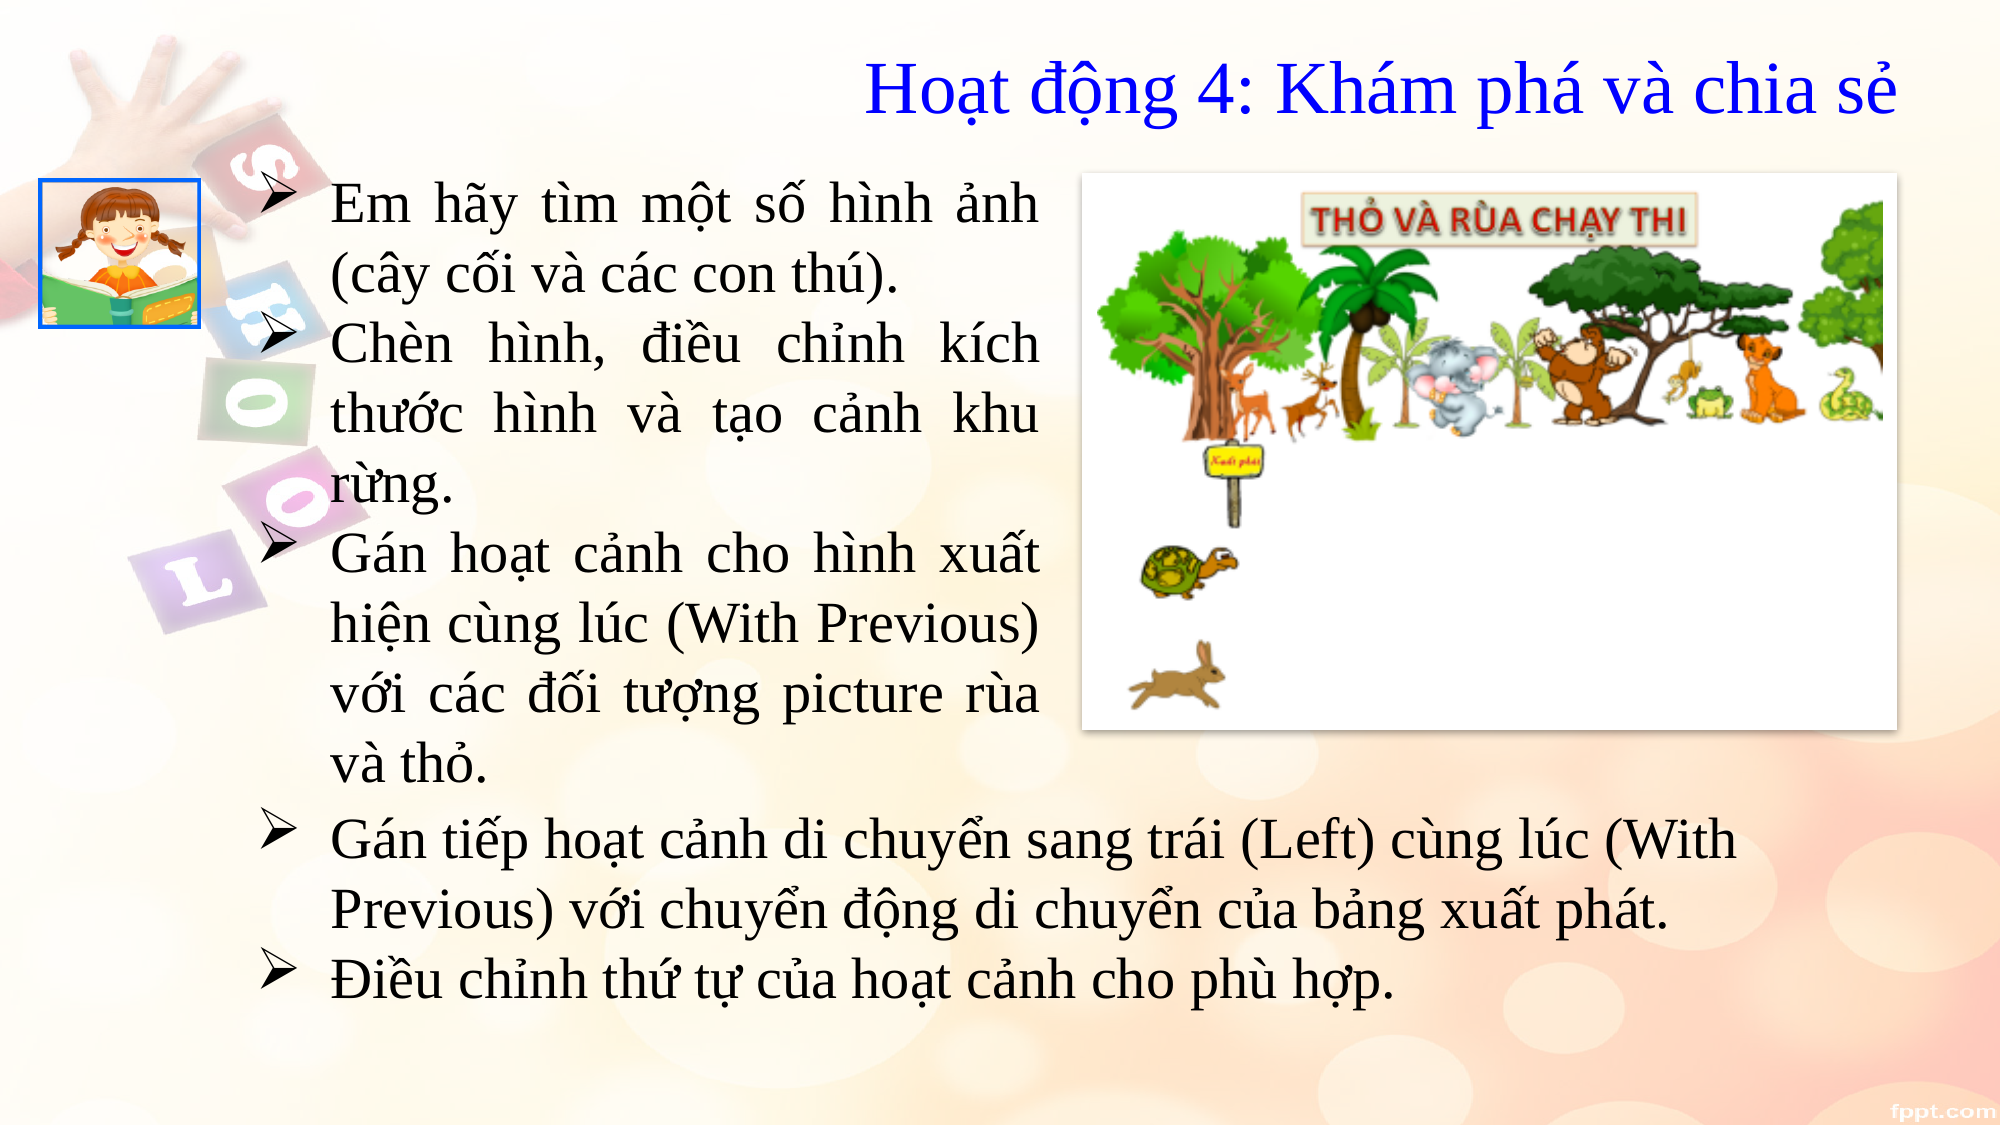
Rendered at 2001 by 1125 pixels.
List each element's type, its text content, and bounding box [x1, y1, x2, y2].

text_box Hoạt động 4: Khám phá và chia sẻ [549, 34, 1915, 146]
text_box Gán tiếp hoạt cảnh di chuyển sang trái (Left) cùng lúc (With Previous) với chuyển động di chuyển của bảng xuất phát. Điều chỉnh thứ tự của hoạt cảnh cho phù hợp. [241, 793, 1961, 1018]
text_box Em hãy tìm một số hình ảnh (cây cối và các con thú). Chèn hình, điều chỉnh kích thước hình và tạo cảnh khu rừng. Gán hoạt cảnh cho hình xuất hiện cùng lúc (With Previous) với các đối tượng picture rùa và thỏ. [241, 157, 1056, 793]
picture [1096, 187, 1883, 716]
picture [38, 178, 201, 329]
